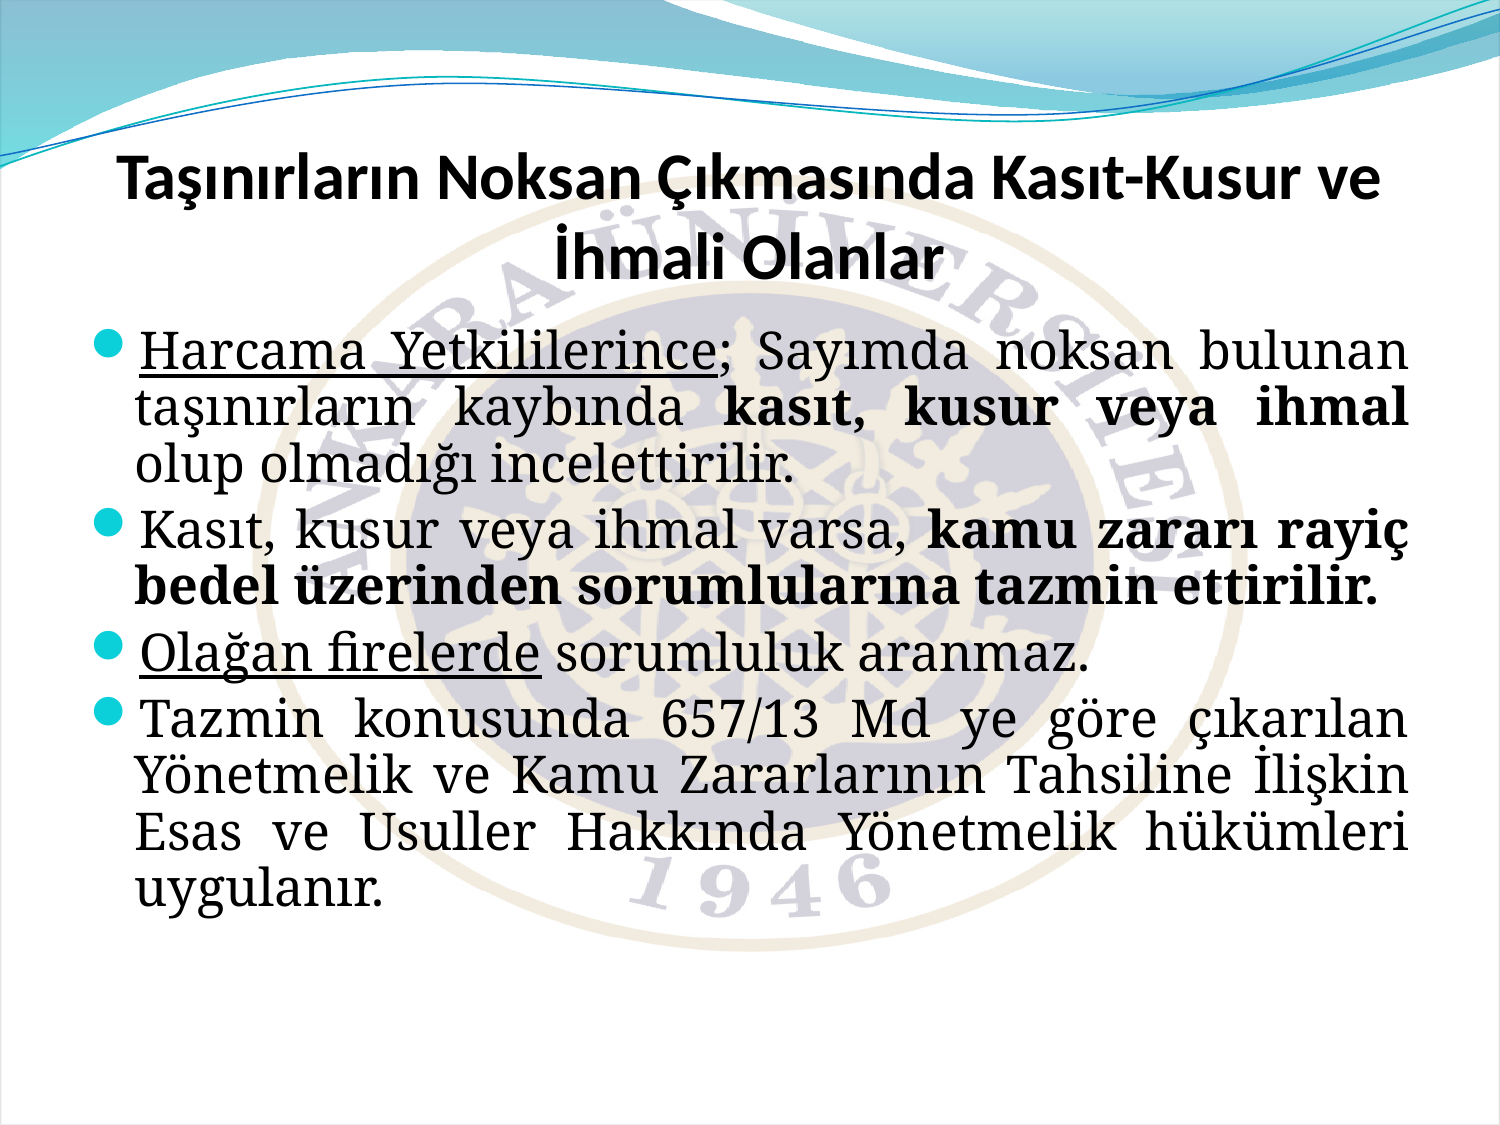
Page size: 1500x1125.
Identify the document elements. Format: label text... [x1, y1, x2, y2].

list Harcama Yetkililerince; Sayımda noksan bulunan taşınırların kaybında kasıt, kusur veya ihmal olup olmadığı incelettirilir. Kasıt, kusur veya ihmal varsa, kamu zararı rayiç bedel üzerinden sorumlularına tazmin ettirilir. Olağan firelerde sorumluluk aranmaz. Tazmin konusunda 657/13 Md ye göre çıkarılan Yönetmelik ve Kamu Zararlarının Tahsiline İlişkin Esas ve Usuller Hakkında Yönetmelik hükümleri uygulanır. [75, 317, 1425, 1038]
title Taşınırların Noksan Çıkmasında Kasıt-Kusur ve İhmali Olanlar [75, 115, 1425, 303]
